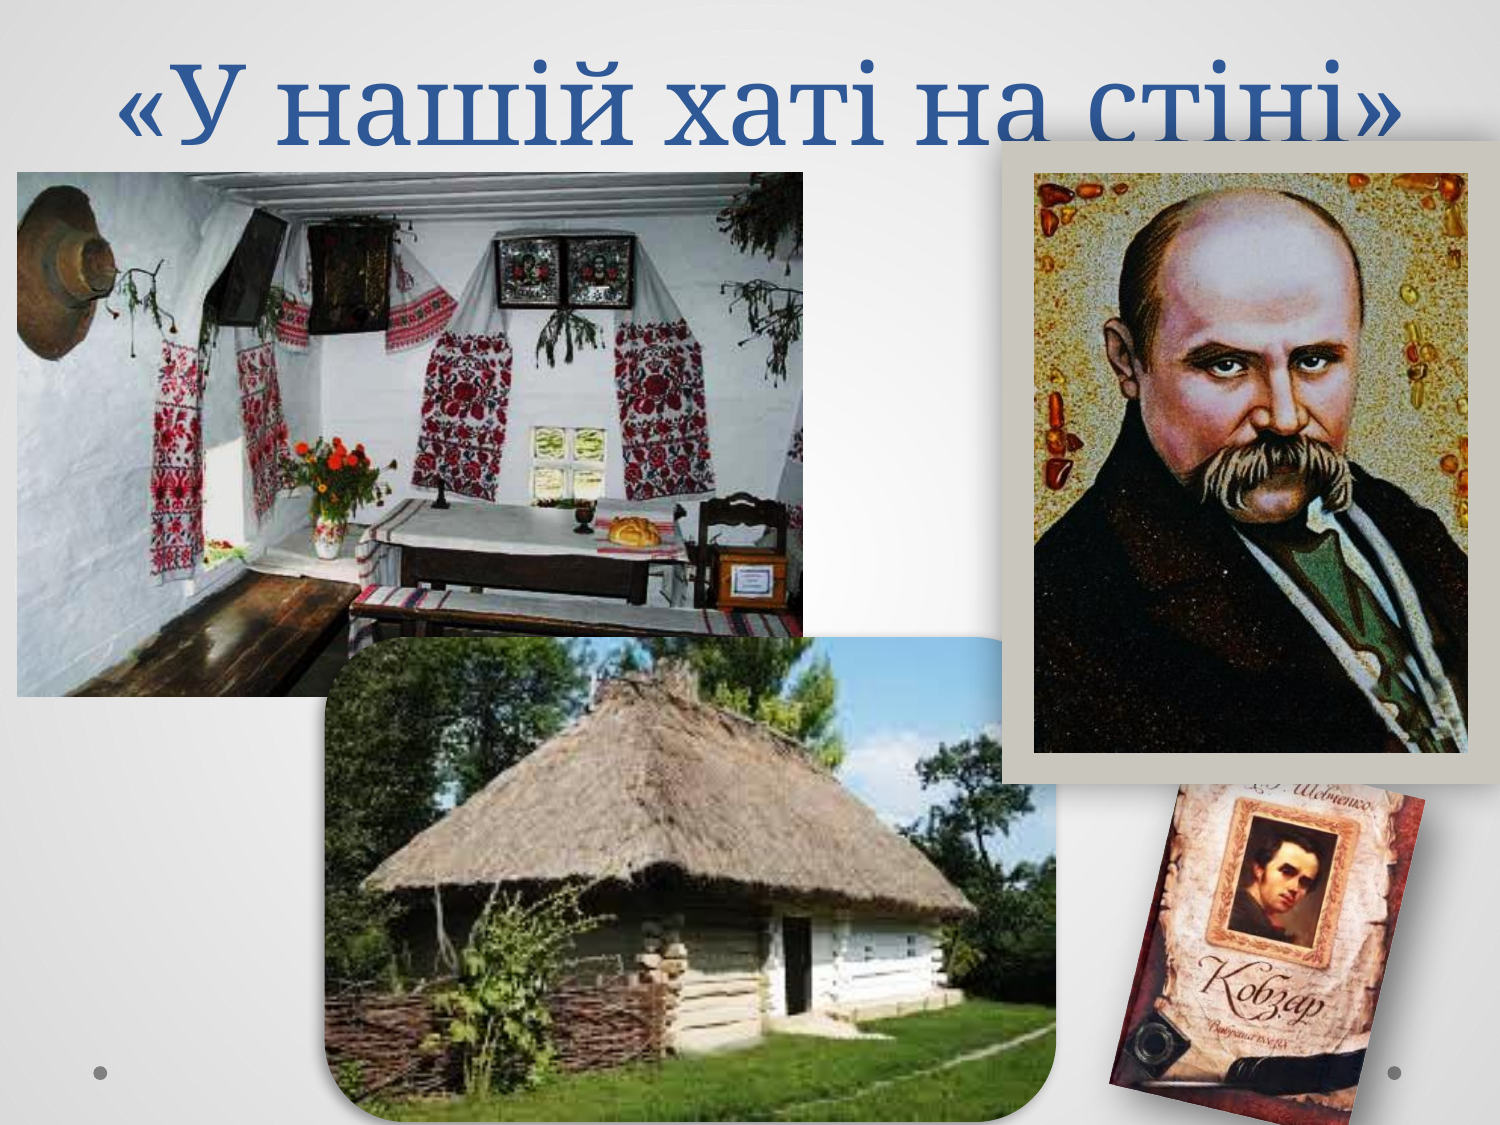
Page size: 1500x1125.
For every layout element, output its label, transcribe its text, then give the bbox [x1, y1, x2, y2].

picture [1110, 766, 1425, 1125]
title «У нашій хаті на стіні» [86, 0, 1437, 176]
picture [17, 172, 803, 697]
picture [1033, 172, 1469, 753]
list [324, 636, 1057, 1123]
